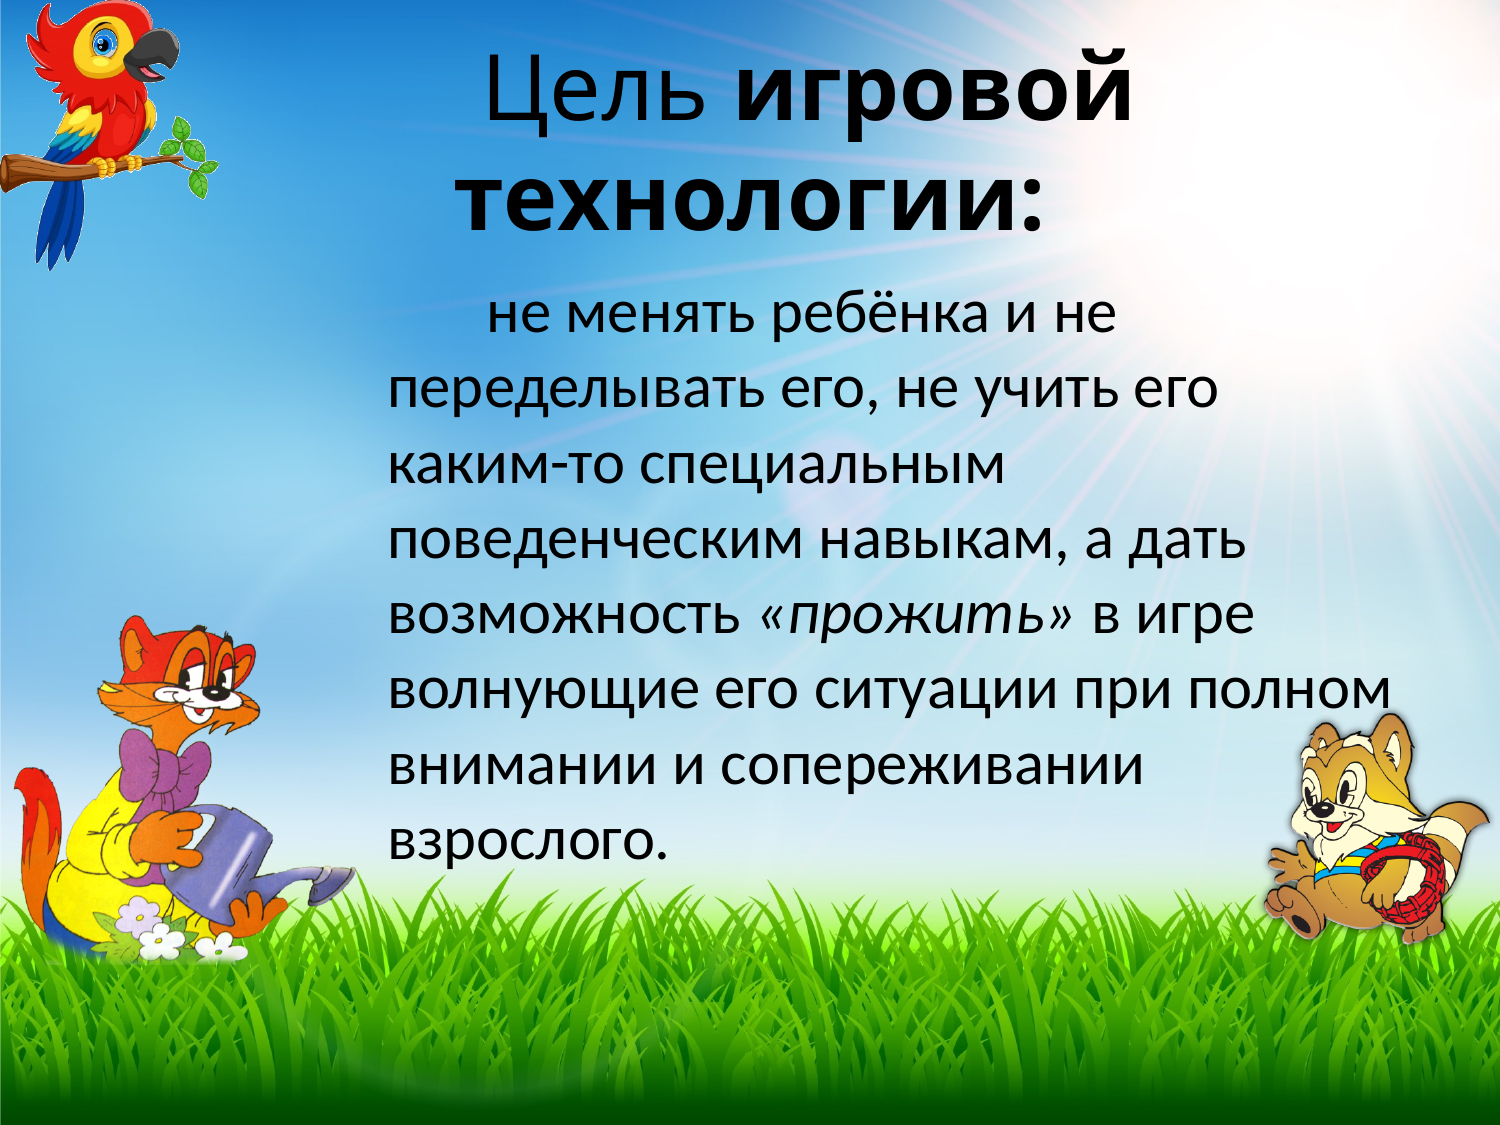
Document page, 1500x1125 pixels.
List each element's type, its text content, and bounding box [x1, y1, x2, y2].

picture [0, 0, 1500, 1125]
title Цель игровой технологии: [75, 45, 1425, 233]
list не менять ребёнка и не переделывать его, не учить его каким-то специальным поведенческим навыкам, а дать возможность «прожить» в игре волнующие его ситуации при полном внимании и сопереживании взрослого. [371, 262, 1425, 882]
